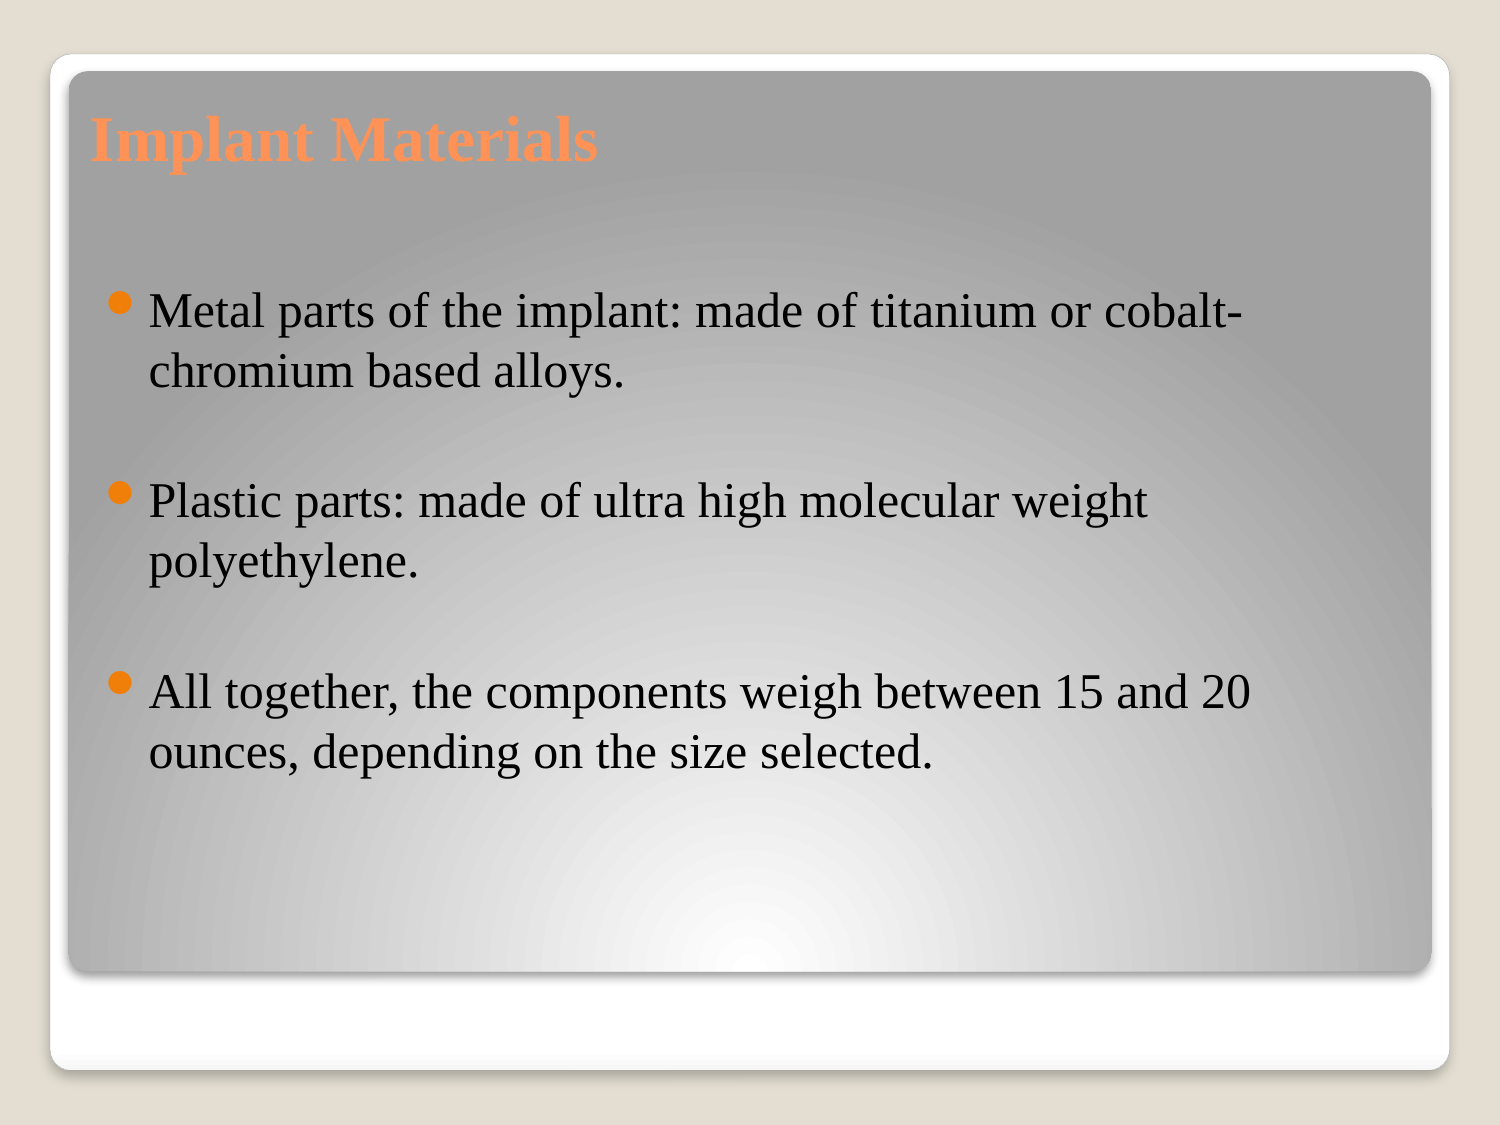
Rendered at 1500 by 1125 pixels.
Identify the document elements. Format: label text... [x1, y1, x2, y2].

title Implant Materials [75, 87, 1418, 260]
list Metal parts of the implant: made of titanium or cobalt-chromium based alloys. Plastic parts: made of ultra high molecular weight polyethylene. All together, the components weigh between 15 and 20 ounces, depending on the size selected. [75, 262, 1418, 950]
